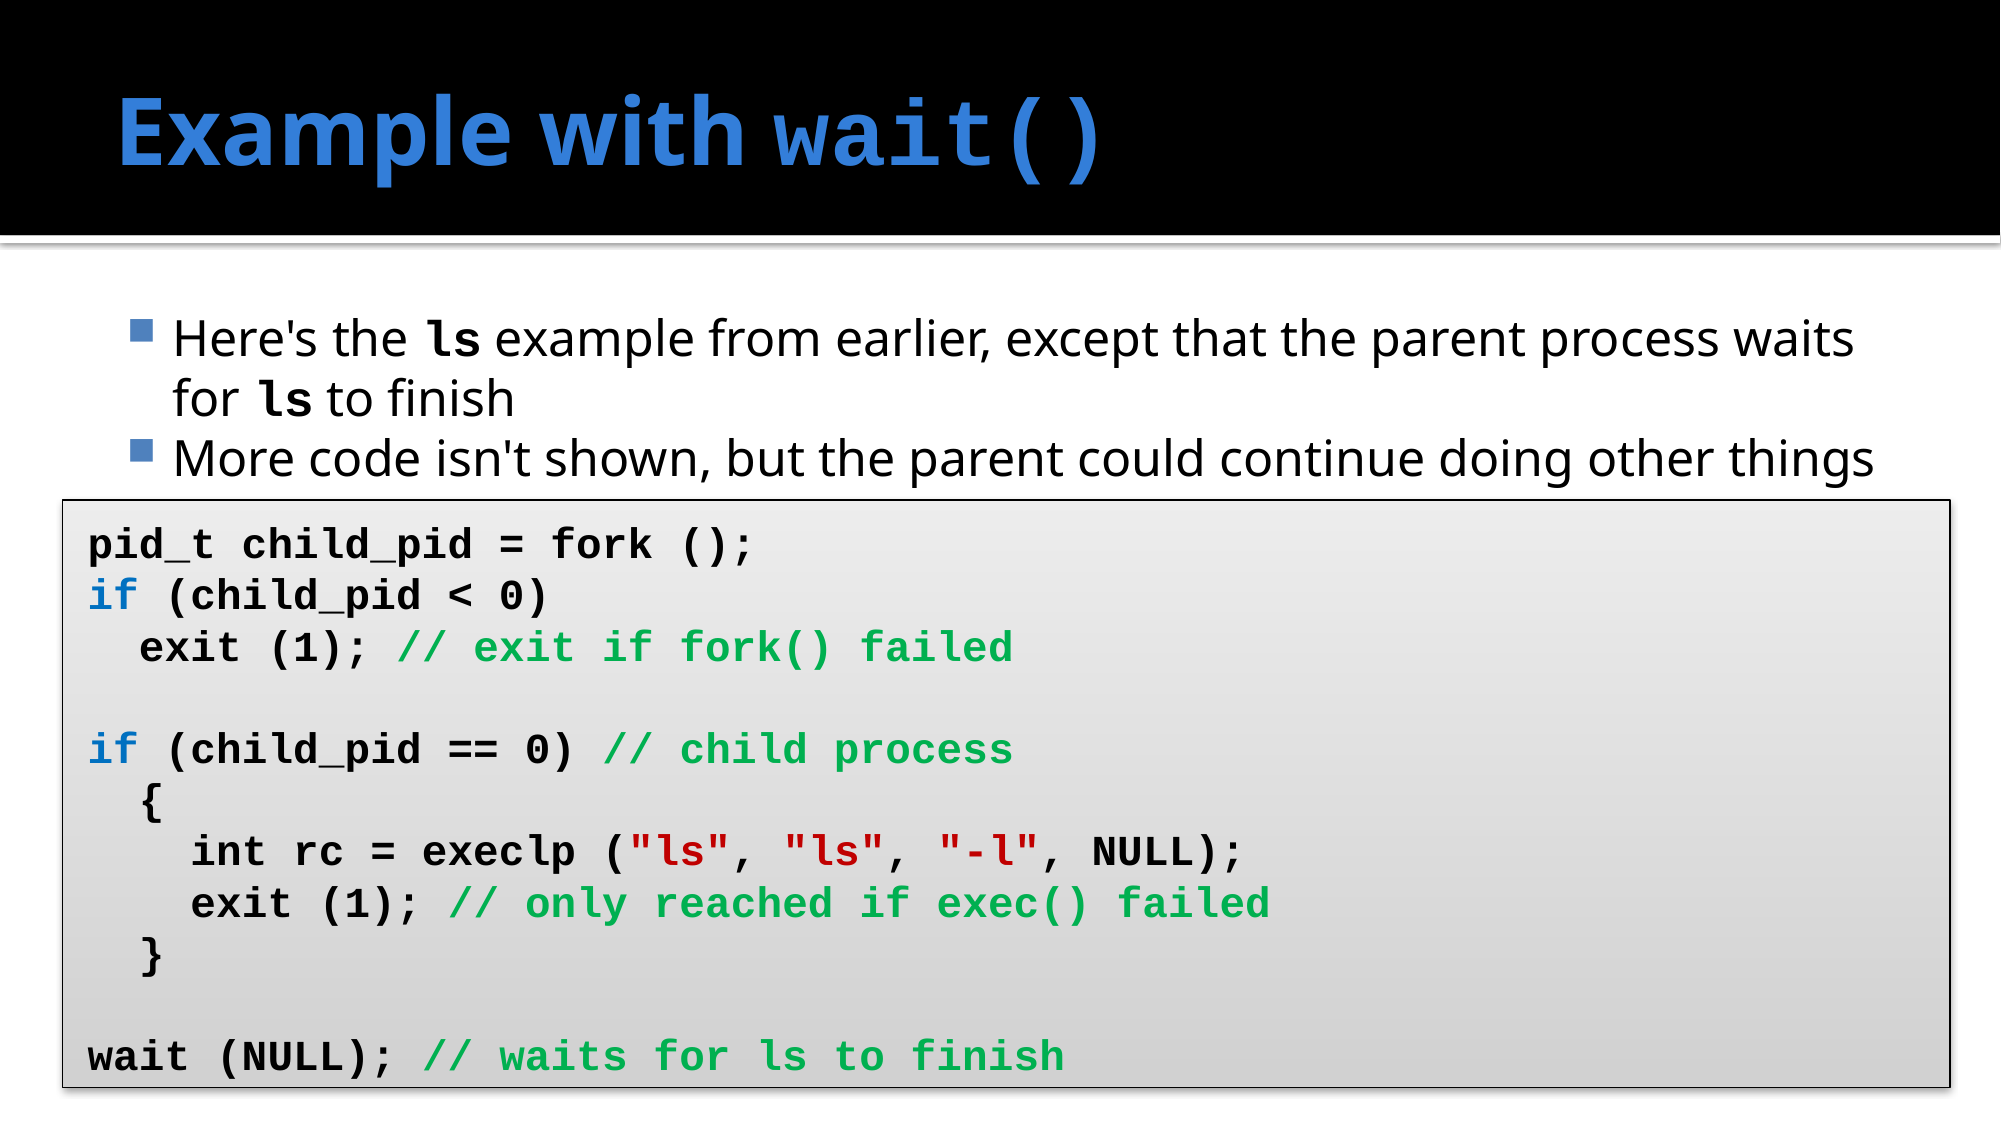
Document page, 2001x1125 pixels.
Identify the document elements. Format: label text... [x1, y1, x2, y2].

text_box pid_t child_pid = fork (); if (child_pid < 0) exit (1); // exit if fork() failed if (child_pid == 0) // child process { int rc = execlp ("ls", "ls", "-l", NULL); exit (1); // only reached if exec() failed } wait (NULL); // waits for ls to finish [62, 499, 1951, 1088]
list Here's the ls example from earlier, except that the parent process waits for ls to finish More code isn't shown, but the parent could continue doing other things [99, 291, 1900, 497]
title Example with wait() [99, 25, 1900, 231]
